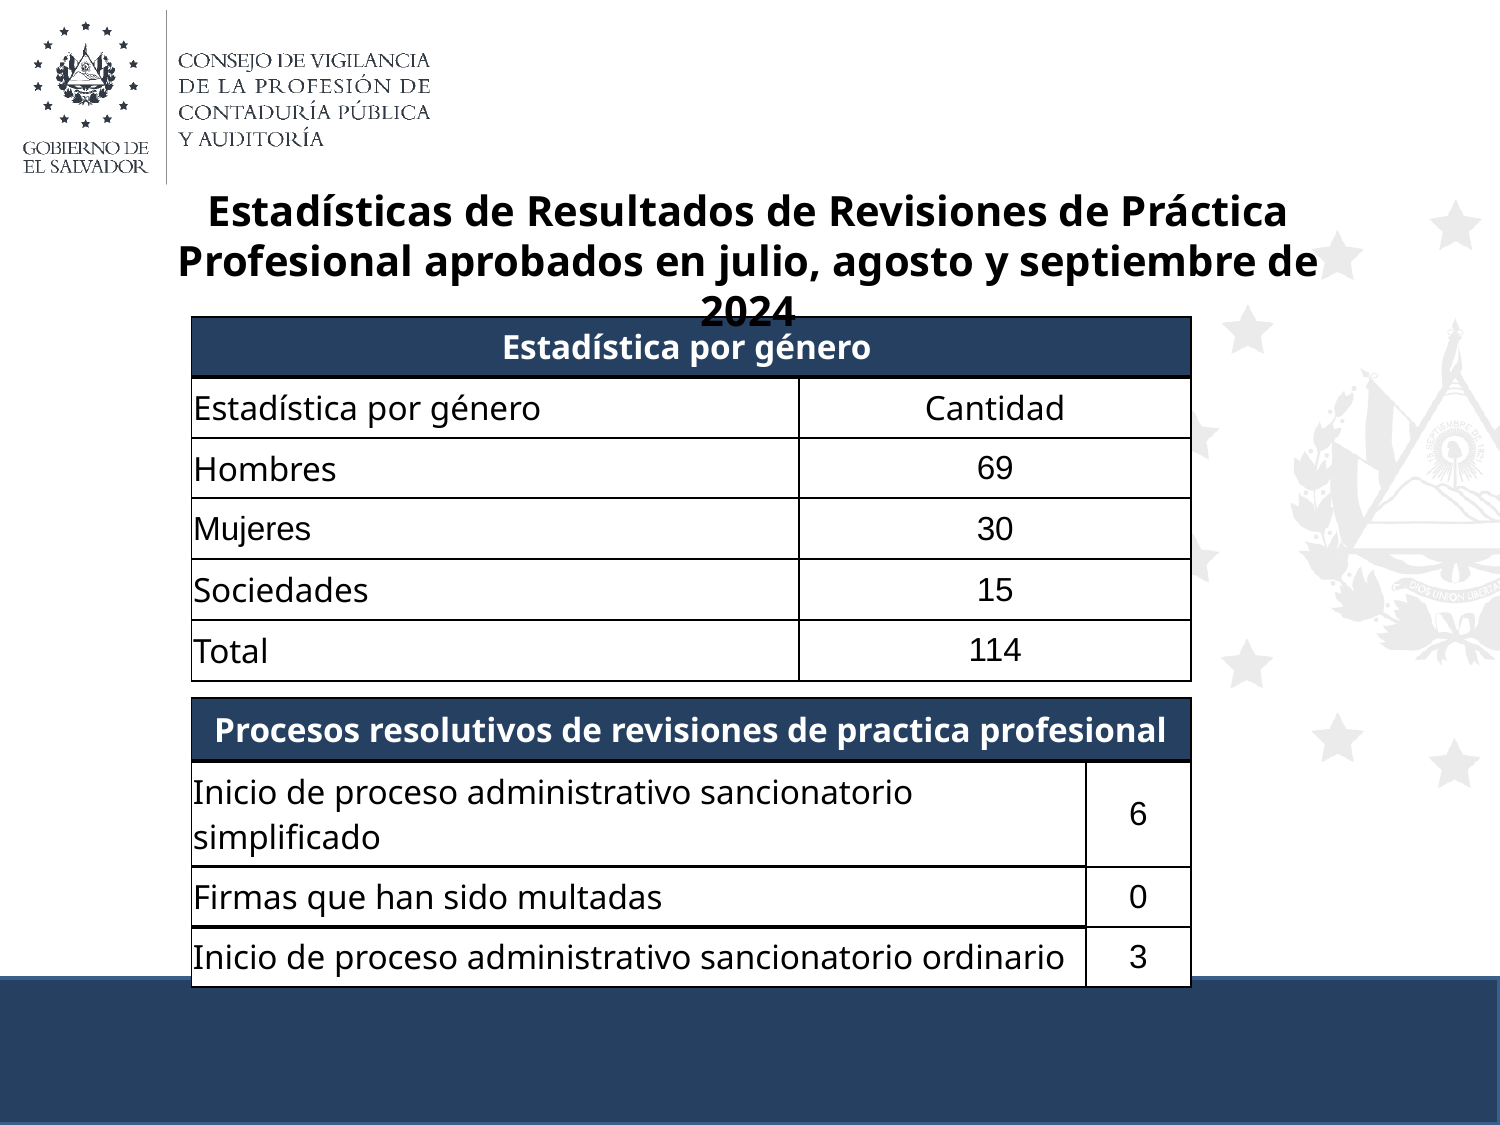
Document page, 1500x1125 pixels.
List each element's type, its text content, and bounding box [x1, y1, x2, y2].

table_cell Hombres [192, 439, 798, 497]
picture [0, 0, 462, 194]
table_cell 15 [800, 560, 1161, 619]
table_cell Inicio de proceso administrativo sancionatorio ordinario [192, 929, 1085, 986]
table_cell Sociedades [192, 560, 798, 619]
table_cell Firmas que han sido multadas [192, 868, 1085, 925]
table_cell 30 [800, 499, 1161, 558]
table_cell Cantidad [800, 379, 1161, 437]
table_cell Inicio de proceso administrativo sancionatorio simplificado [192, 763, 1085, 865]
table_cell Mujeres [192, 499, 798, 558]
table_header Procesos resolutivos de revisiones de practica profesional [192, 699, 1161, 759]
table_cell 6 [1087, 763, 1190, 866]
table_cell 0 [1087, 868, 1190, 926]
table_cell Estadística por género [192, 379, 798, 437]
text_box Estadísticas de Resultados de Revisiones de Práctica Profesional aprobados en julio, agosto y septiembre de 2024 [129, 176, 1369, 342]
table_header Estadística por género [192, 342, 1161, 375]
picture [1166, 198, 1500, 788]
table_cell 69 [800, 439, 1161, 497]
table_cell 114 [800, 621, 1161, 680]
table_cell Total [192, 621, 798, 680]
table_cell 3 [1087, 928, 1190, 986]
text_box [0, 976, 1500, 1125]
